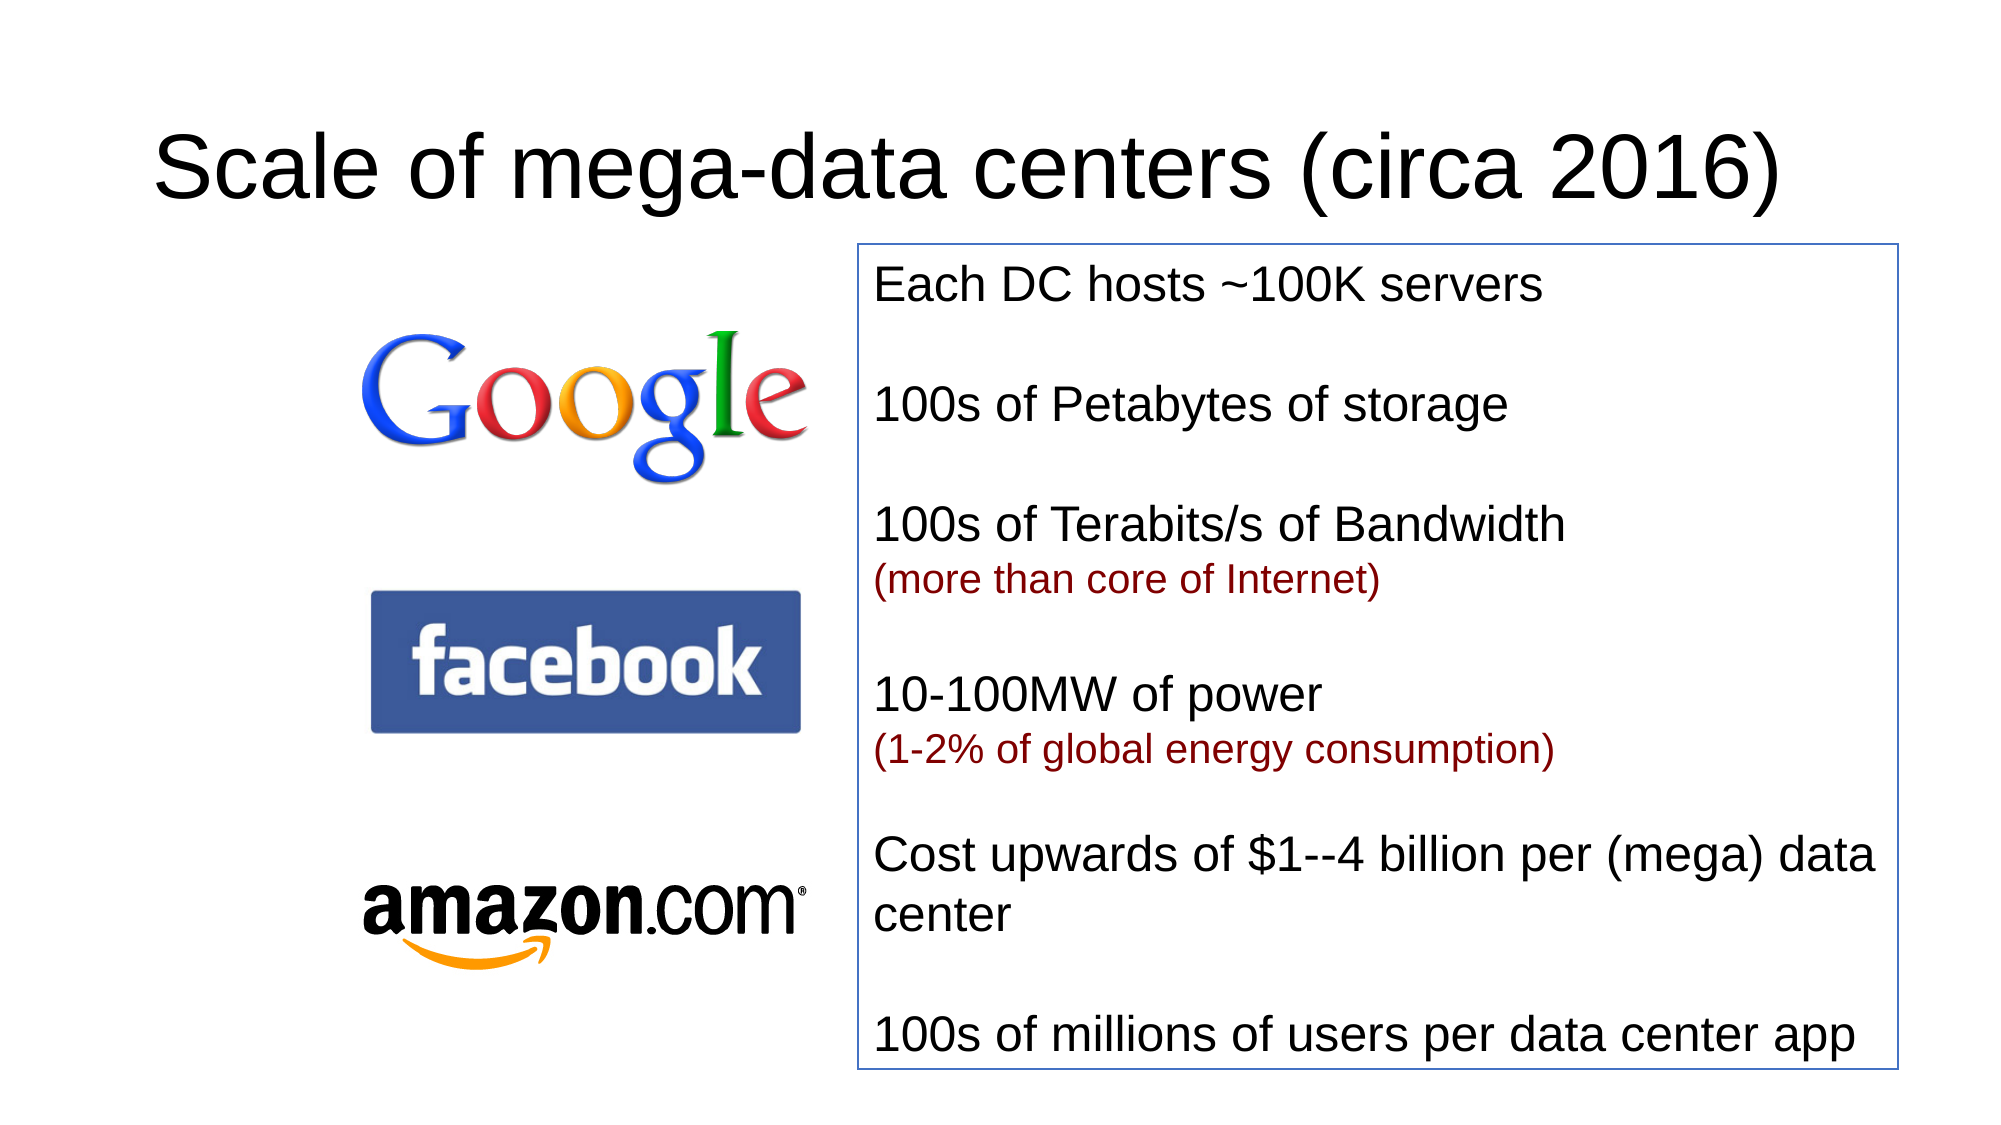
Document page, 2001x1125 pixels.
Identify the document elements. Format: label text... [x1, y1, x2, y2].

picture [356, 553, 816, 768]
picture [310, 849, 859, 1011]
title Scale of mega-data centers (circa 2016) [137, 59, 1863, 278]
text_box Each DC hosts ~100K servers 100s of Petabytes of storage 100s of Terabits/s of Bandwidth (more than core of Internet) 10-100MW of power (1-2% of global energy consumption) Cost upwards of $1--4 billion per (mega) data center 100s of millions of users per data center app [857, 243, 1899, 1070]
picture [324, 301, 847, 505]
